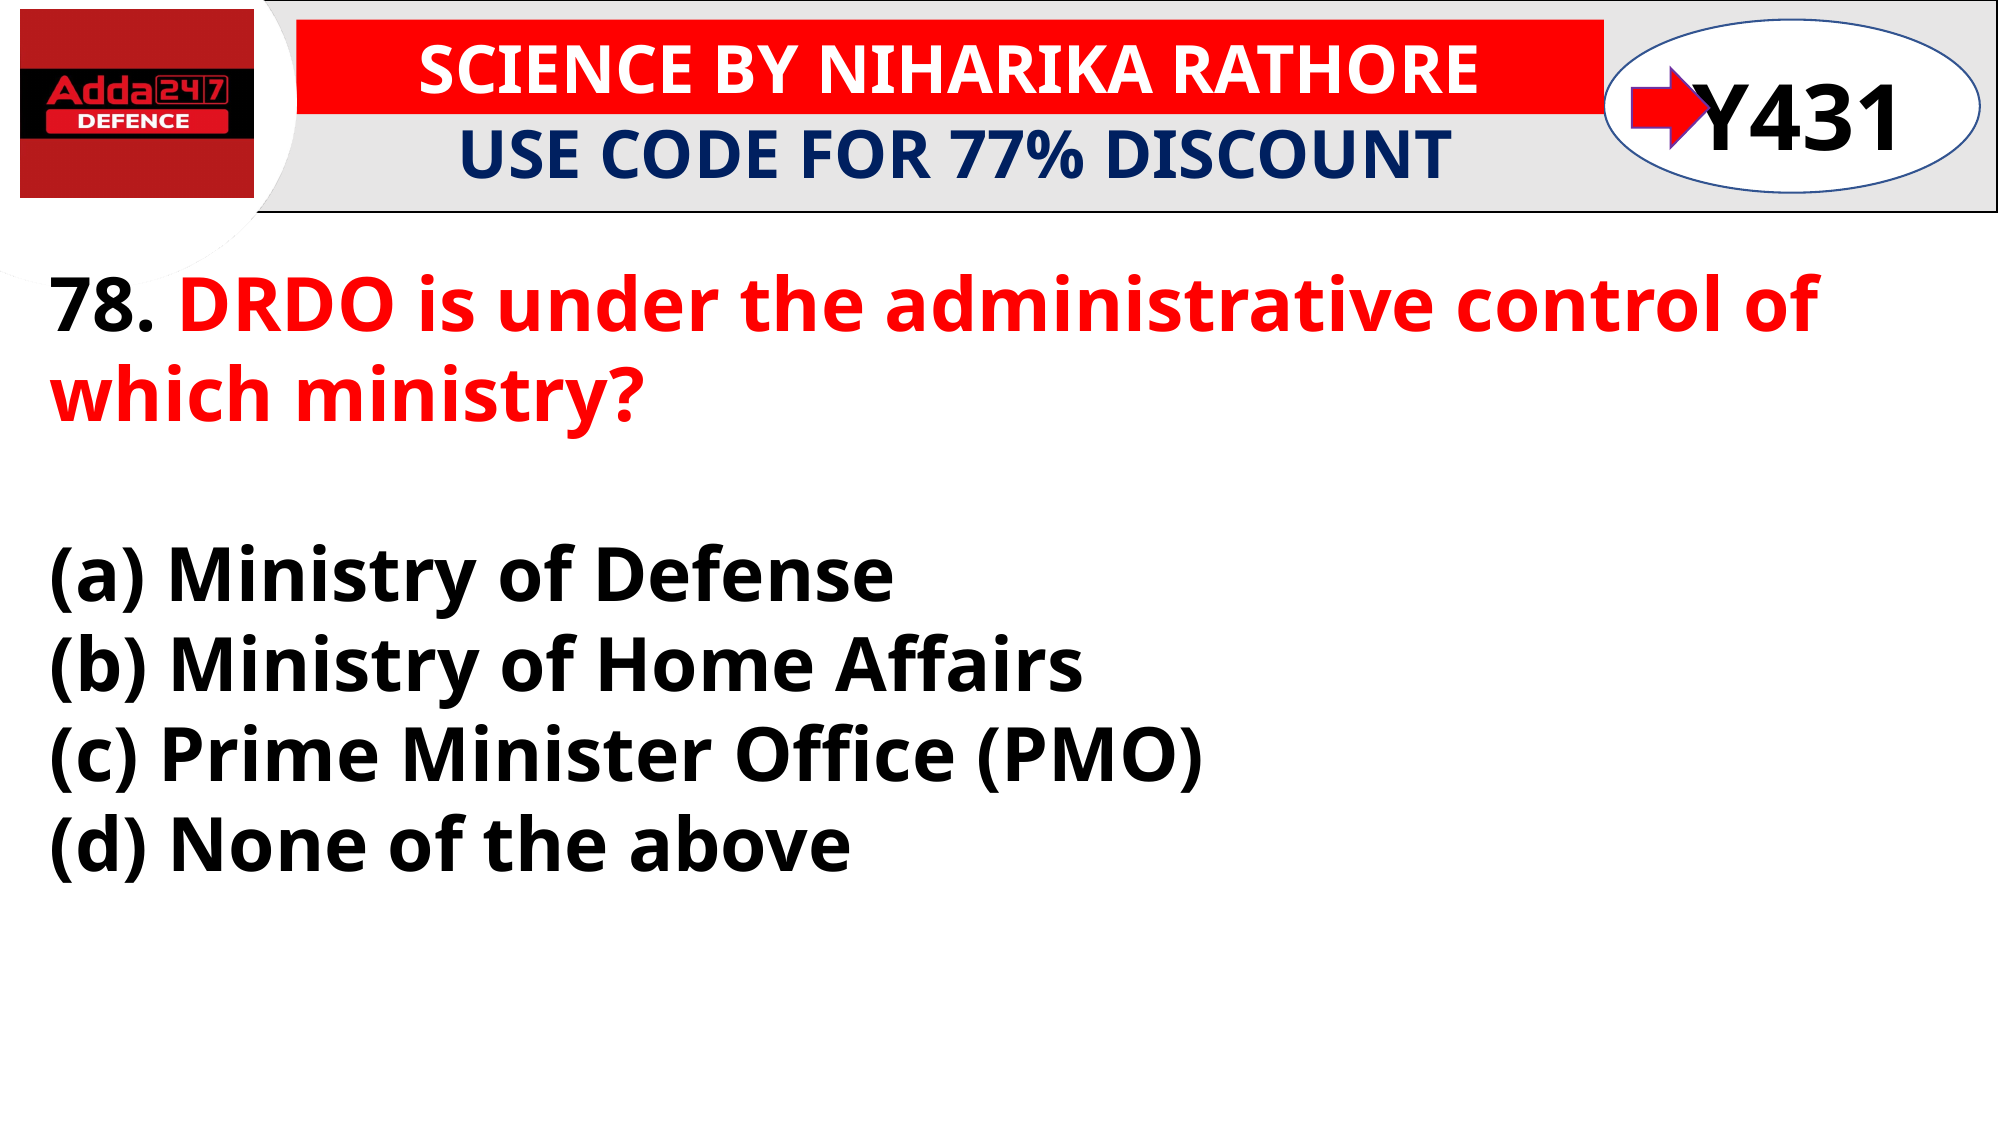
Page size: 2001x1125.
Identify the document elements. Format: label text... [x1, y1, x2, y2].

text_box 78. DRDO is under the administrative control of which ministry? (a) Ministry of Defense (b) Ministry of Home Affairs (c) Prime Minister Office (PMO) (d) None of the above [35, 249, 1874, 895]
text_box [1630, 65, 1711, 151]
text_box [297, 0, 1998, 93]
text_box [1680, 177, 1904, 194]
text_box Y431 [1606, 51, 2000, 177]
text_box SCIENCE BY NIHARIKA RATHORE [297, 19, 1604, 115]
picture [0, 0, 297, 289]
text_box [297, 115, 1998, 213]
text_box [1644, 18, 1939, 51]
text_box USE CODE FOR 77% DISCOUNT [297, 104, 1601, 199]
